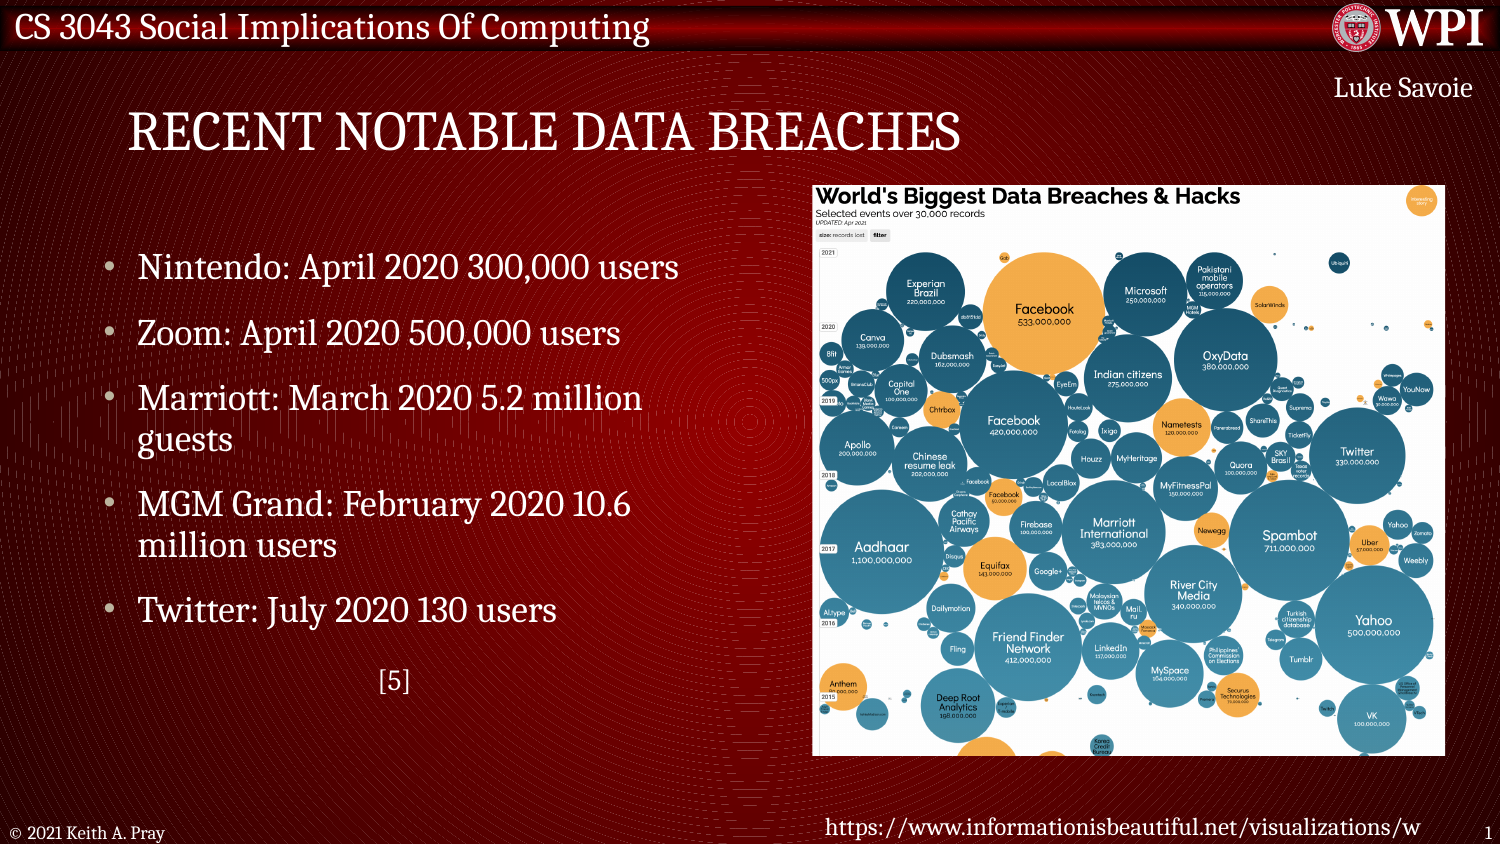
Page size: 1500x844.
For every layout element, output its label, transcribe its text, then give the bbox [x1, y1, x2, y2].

text_box © 2021 Keith A. Pray [0, 813, 801, 844]
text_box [811, 185, 1446, 844]
text_box Luke Savoie [1123, 61, 1481, 111]
text_box [5] [369, 653, 420, 704]
list Nintendo: April 2020 300,000 users Zoom: April 2020 500,000 users Marriott: March 2020 5.2 million guests MGM Grand: February 2020 10.6 million users Twitter: July 2020 130 users [88, 240, 701, 715]
title Recent Notable data breaches [112, 59, 1388, 210]
picture [1332, 3, 1483, 52]
slide_number 18 [1473, 814, 1500, 844]
